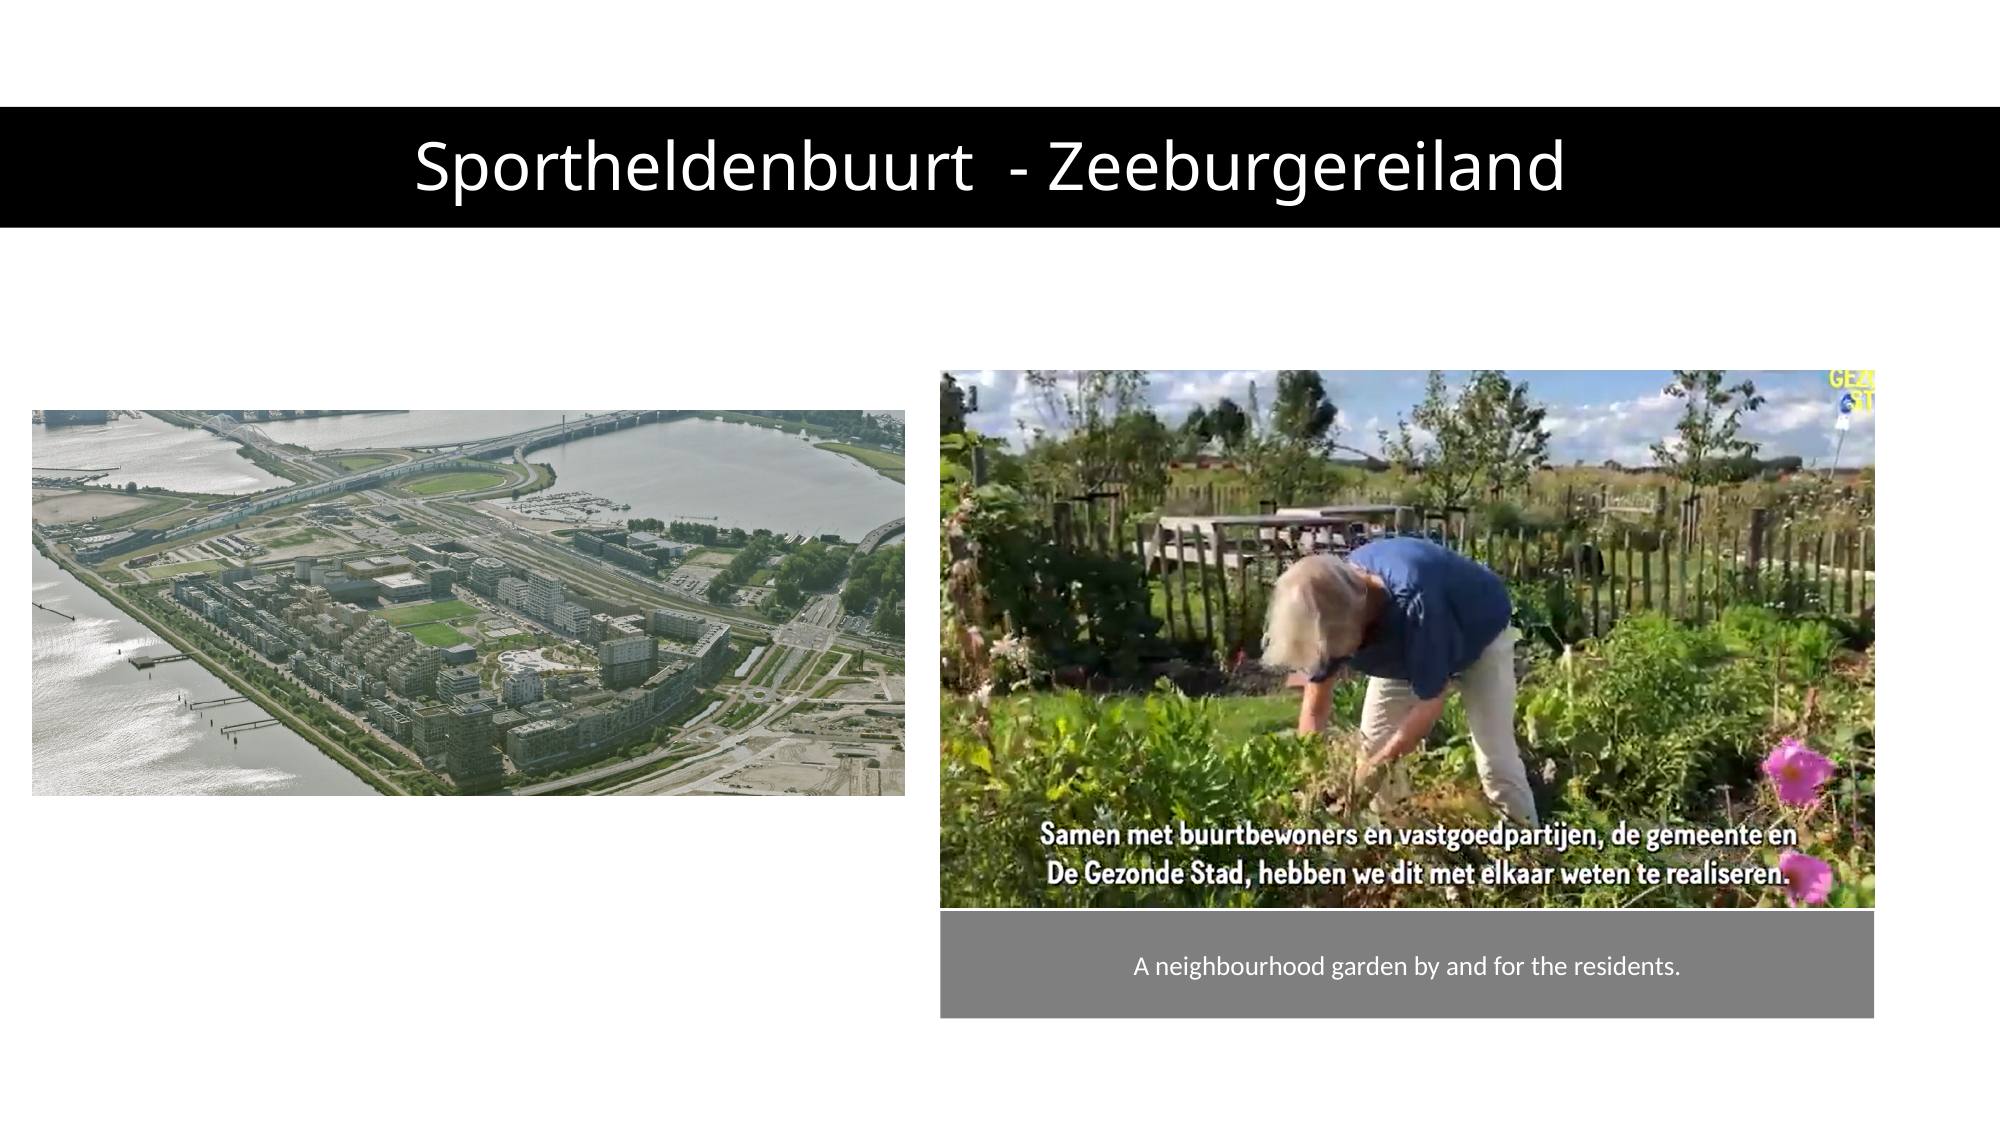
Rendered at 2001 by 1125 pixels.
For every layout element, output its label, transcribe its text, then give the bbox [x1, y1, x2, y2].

title Sportheldenbuurt - Zeeburgereiland [137, 110, 1863, 228]
picture [940, 370, 1875, 908]
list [32, 410, 905, 796]
text_box [0, 106, 2000, 229]
text_box A neighbourhood garden by and for the residents. [940, 911, 1875, 1019]
